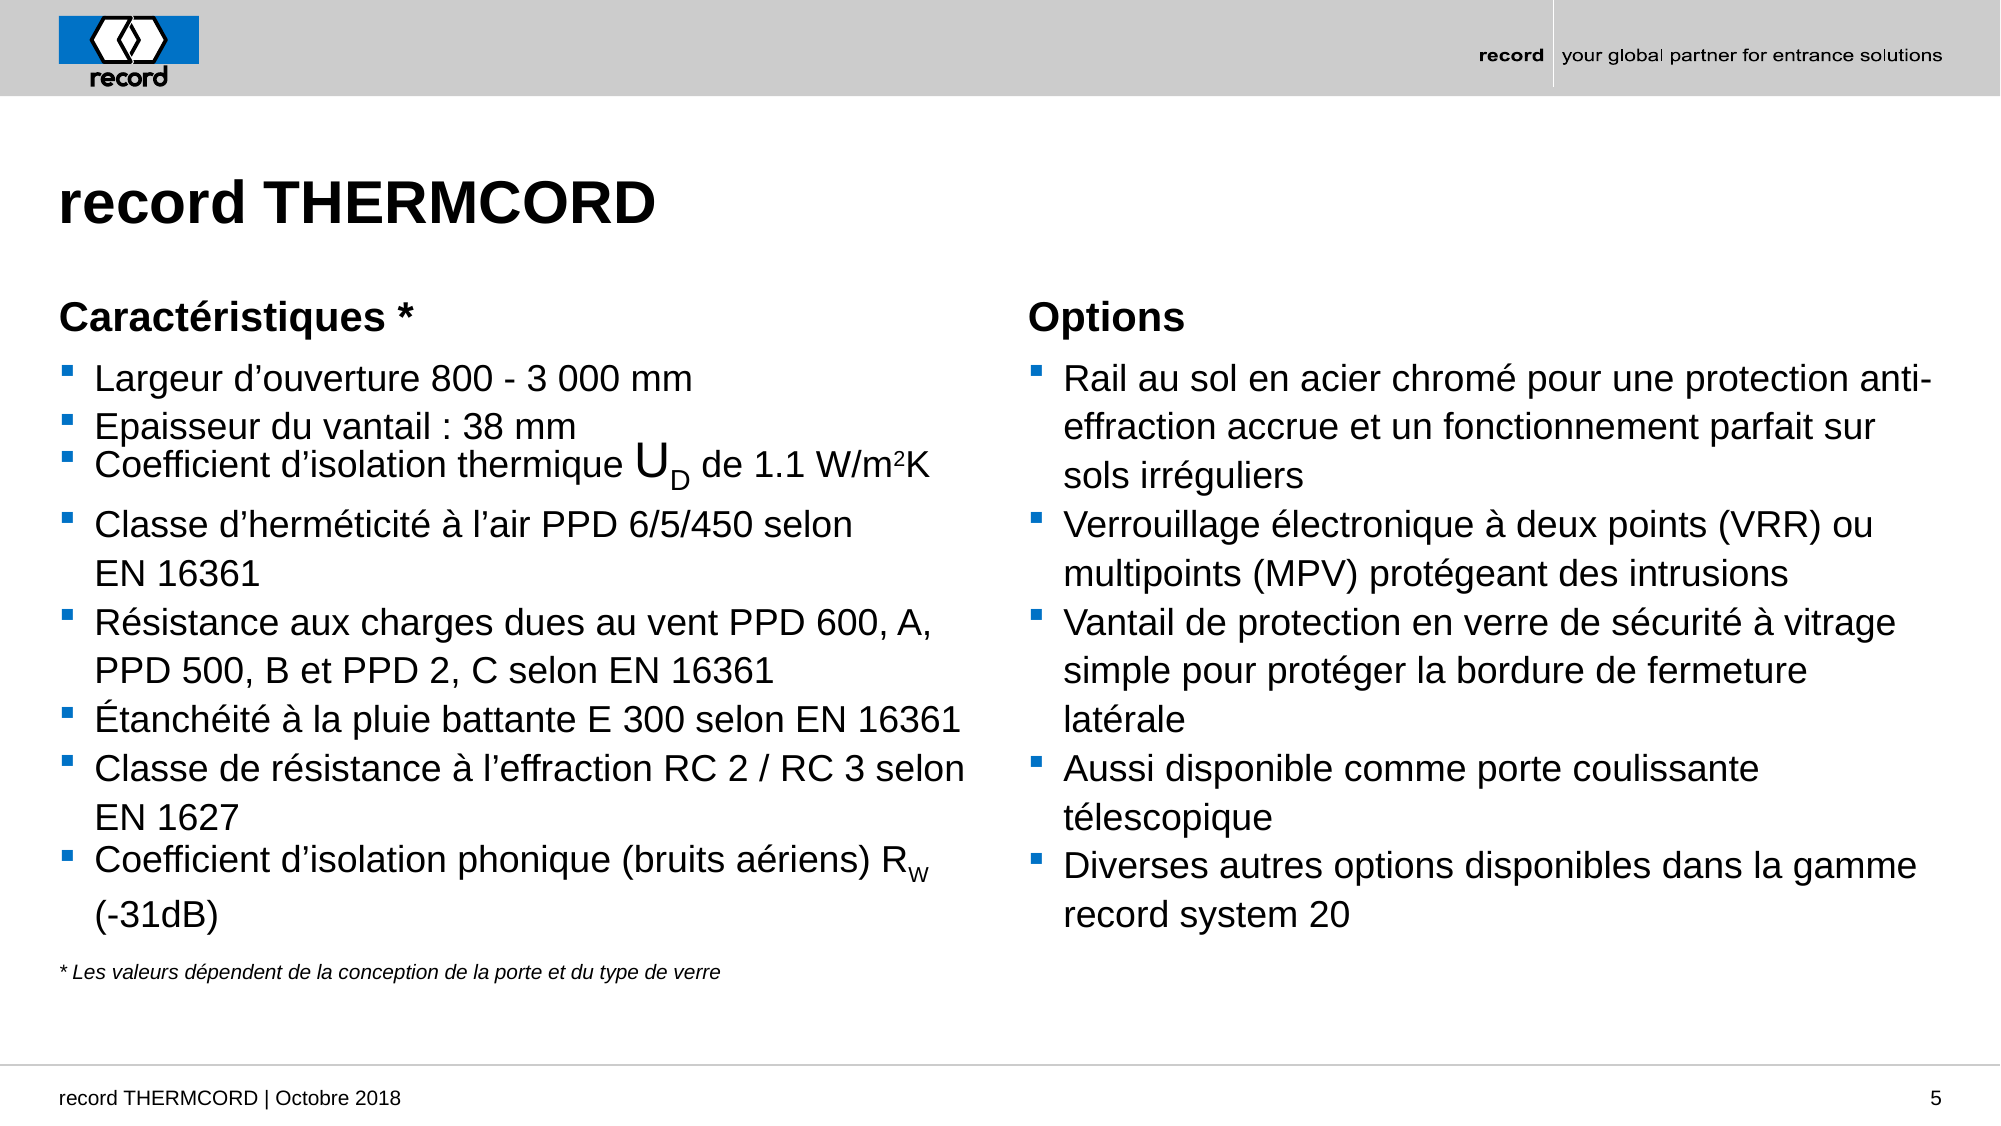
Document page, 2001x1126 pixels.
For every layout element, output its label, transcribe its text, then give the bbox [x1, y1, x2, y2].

text_box Caractéristiques * Largeur d’ouverture 800 - 3 000 mm Epaisseur du vantail : 38 mm Coefficient d’isolation thermique UD de 1.1 W/m2K Classe d’herméticité à l’air PPD 6/5/450 selon EN 16361 Résistance aux charges dues au vent PPD 600, A, PPD 500, B et PPD 2, C selon EN 16361 Étanchéité à la pluie battante E 300 selon EN 16361 Classe de résistance à l’effraction RC 2 / RC 3 selon EN 1627 Coefficient d’isolation phonique (bruits aériens) RW (-31dB) * Les valeurs dépendent de la conception de la porte et du type de verre [58, 285, 971, 1012]
slide_number record THERMCORD | Octobre 2018 [58, 1080, 1769, 1110]
title record THERMCORD [58, 157, 1942, 244]
list Options Rail au sol en acier chromé pour une protection anti-effraction accrue et un fonctionnement parfait sur sols irréguliers Verrouillage électronique à deux points (VRR) ou multipoints (MPV) protégeant des intrusions Vantail de protection en verre de sécurité à vitrage simple pour protéger la bordure de fermeture latérale Aussi disponible comme porte coulissante télescopique Diverses autres options disponibles dans la gamme record system 20 [1027, 285, 1940, 1037]
